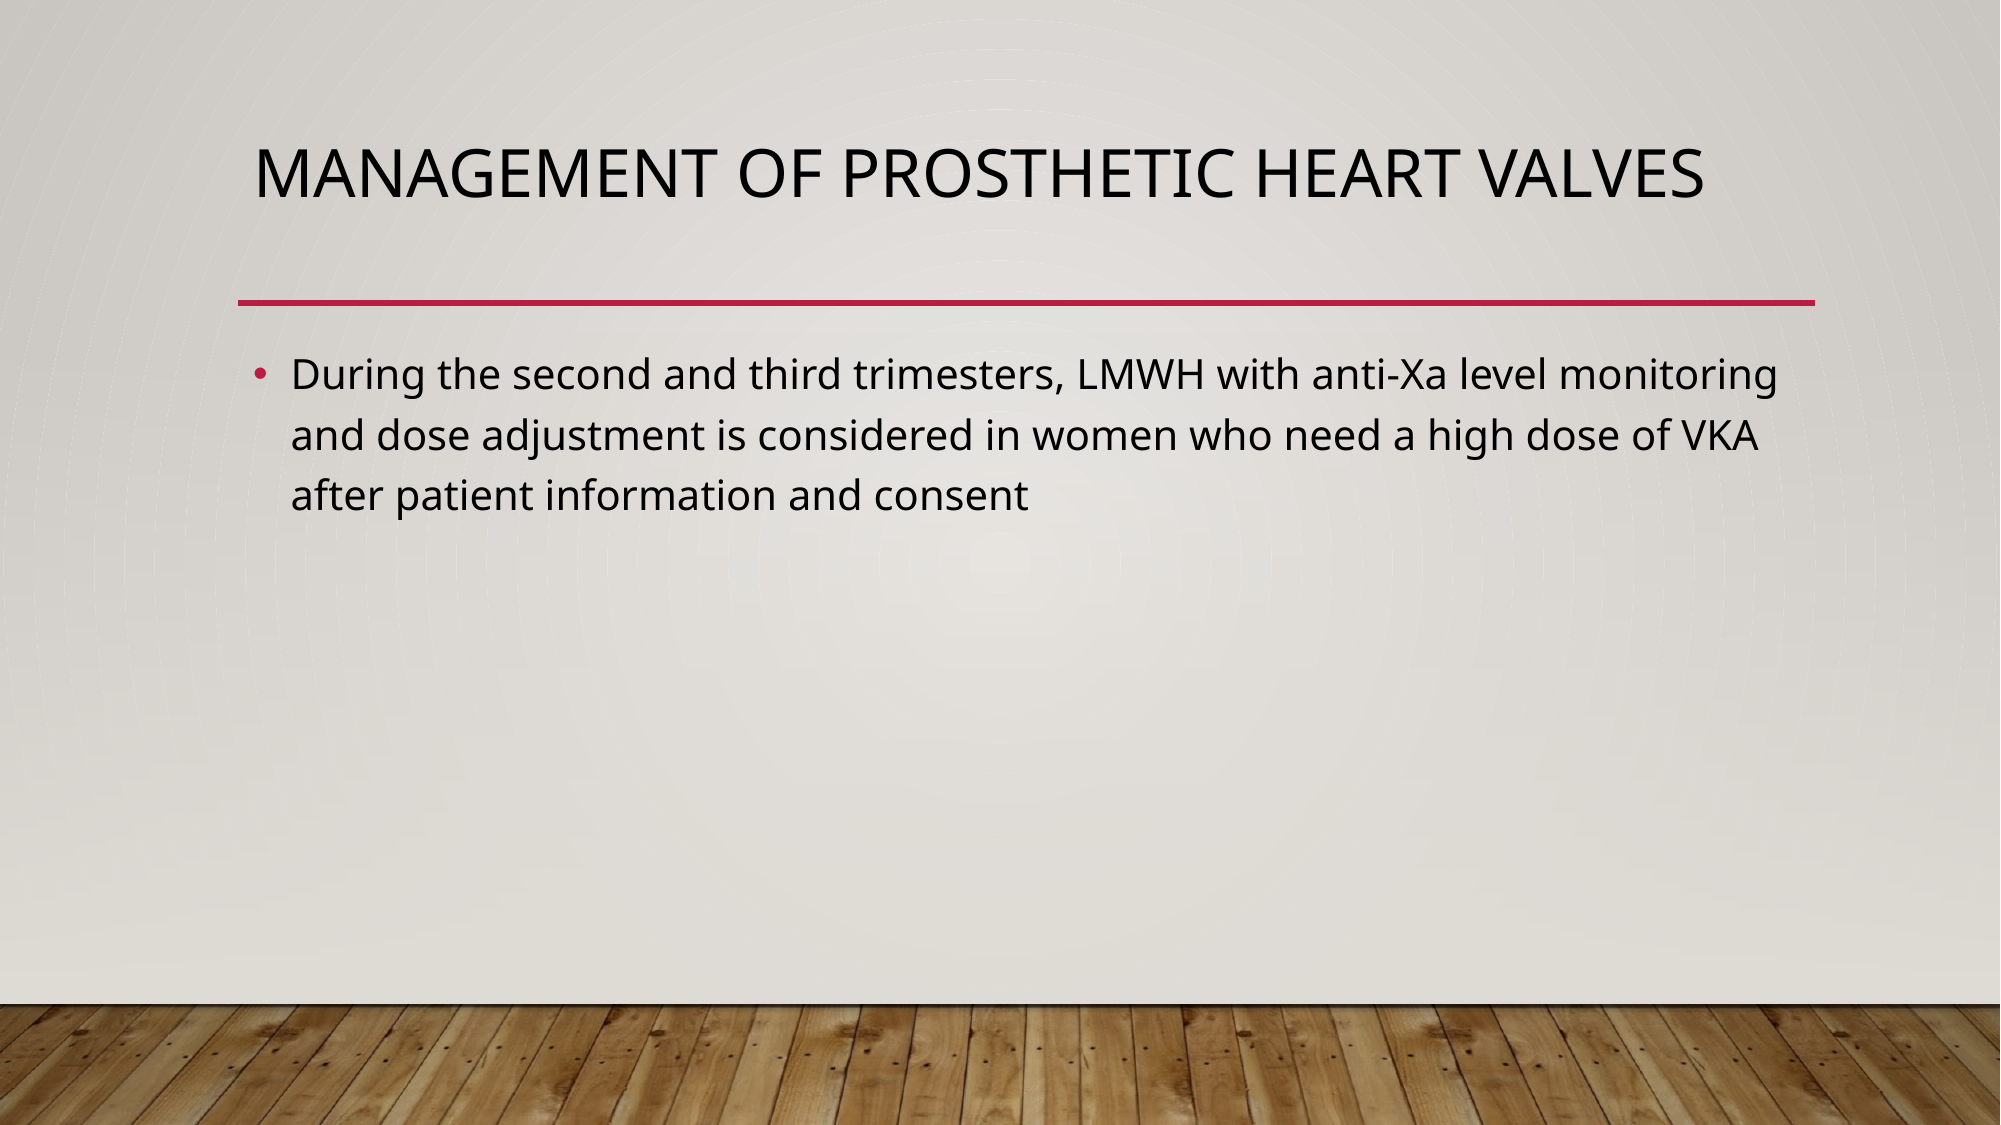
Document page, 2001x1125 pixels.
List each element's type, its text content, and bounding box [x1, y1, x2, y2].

picture [0, 1004, 2000, 1125]
list During the second and third trimesters, LMWH with anti-Xa level monitoring and dose adjustment is considered in women who need a high dose of VKA after patient information and consent [238, 330, 1814, 897]
title MANAGEMENT OF PROSTHETIC HEART VALVES [238, 131, 1814, 305]
